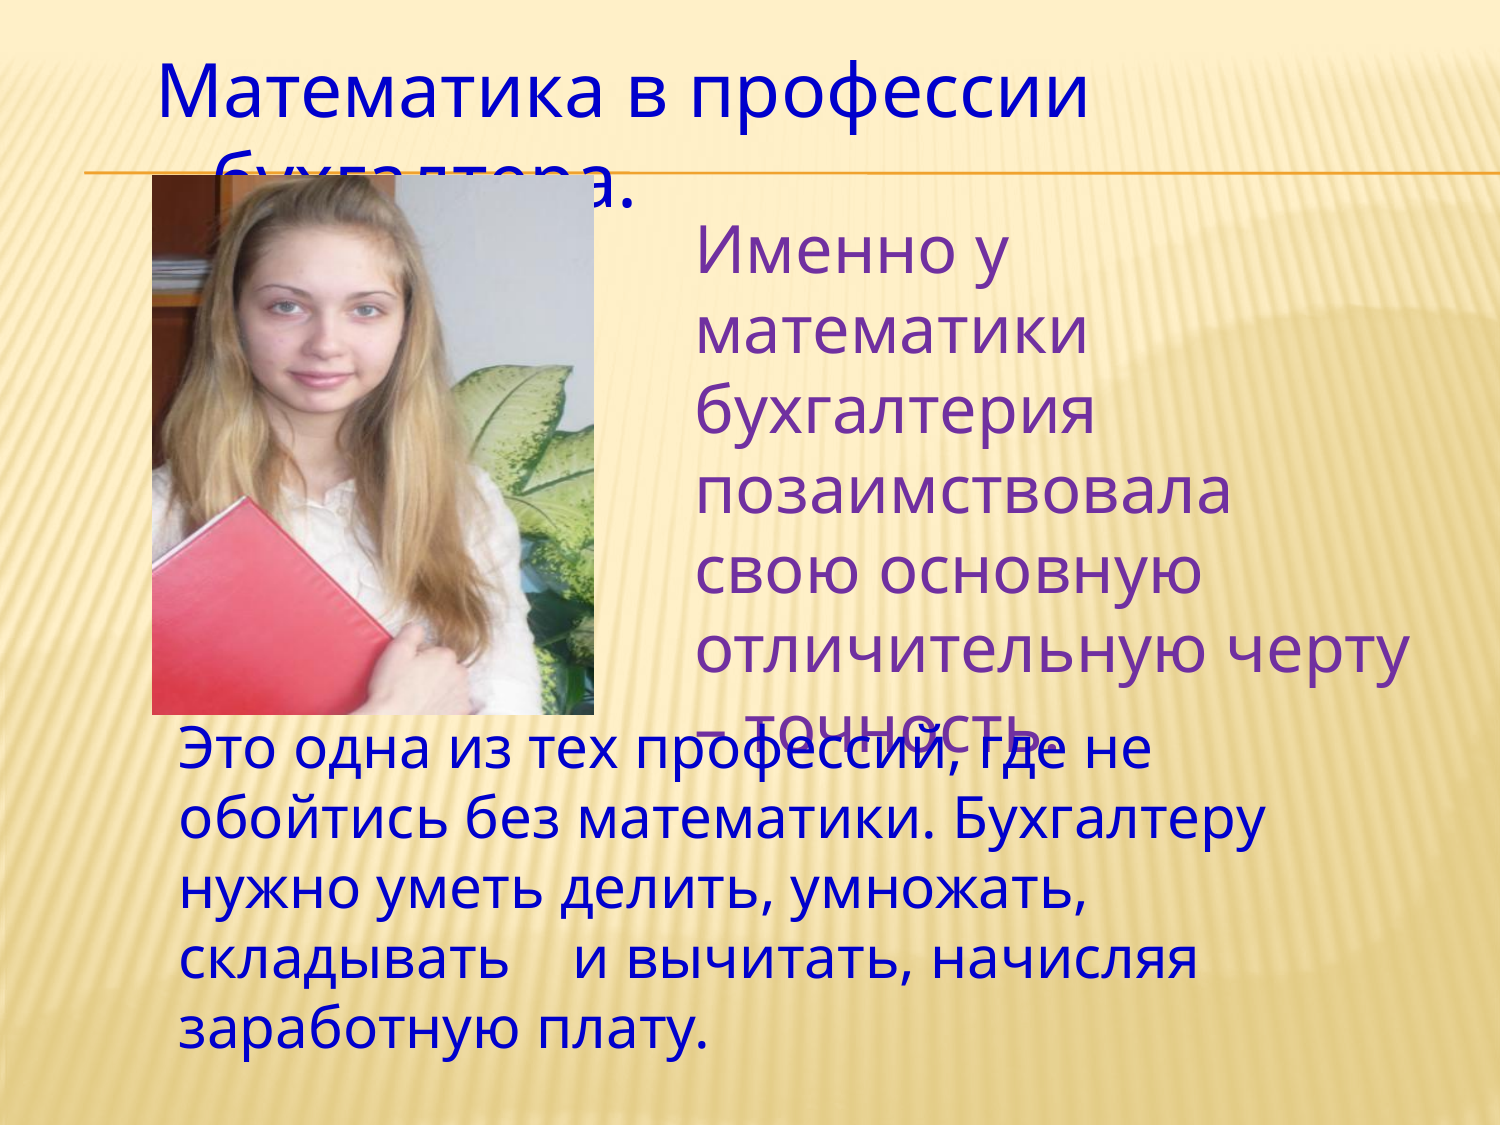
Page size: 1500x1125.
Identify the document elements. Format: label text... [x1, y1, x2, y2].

picture [152, 175, 595, 716]
text_box Это одна из тех профессий, где не обойтись без математики. Бухгалтеру нужно уметь делить, умножать, складывать и вычитать, начисляя заработную плату. [164, 703, 1430, 1113]
text_box Именно у математики бухгалтерия позаимствовала свою основную отличительную черту – точность. [679, 199, 1430, 703]
text_box Математика в профессии бухгалтера. [140, 35, 1500, 246]
